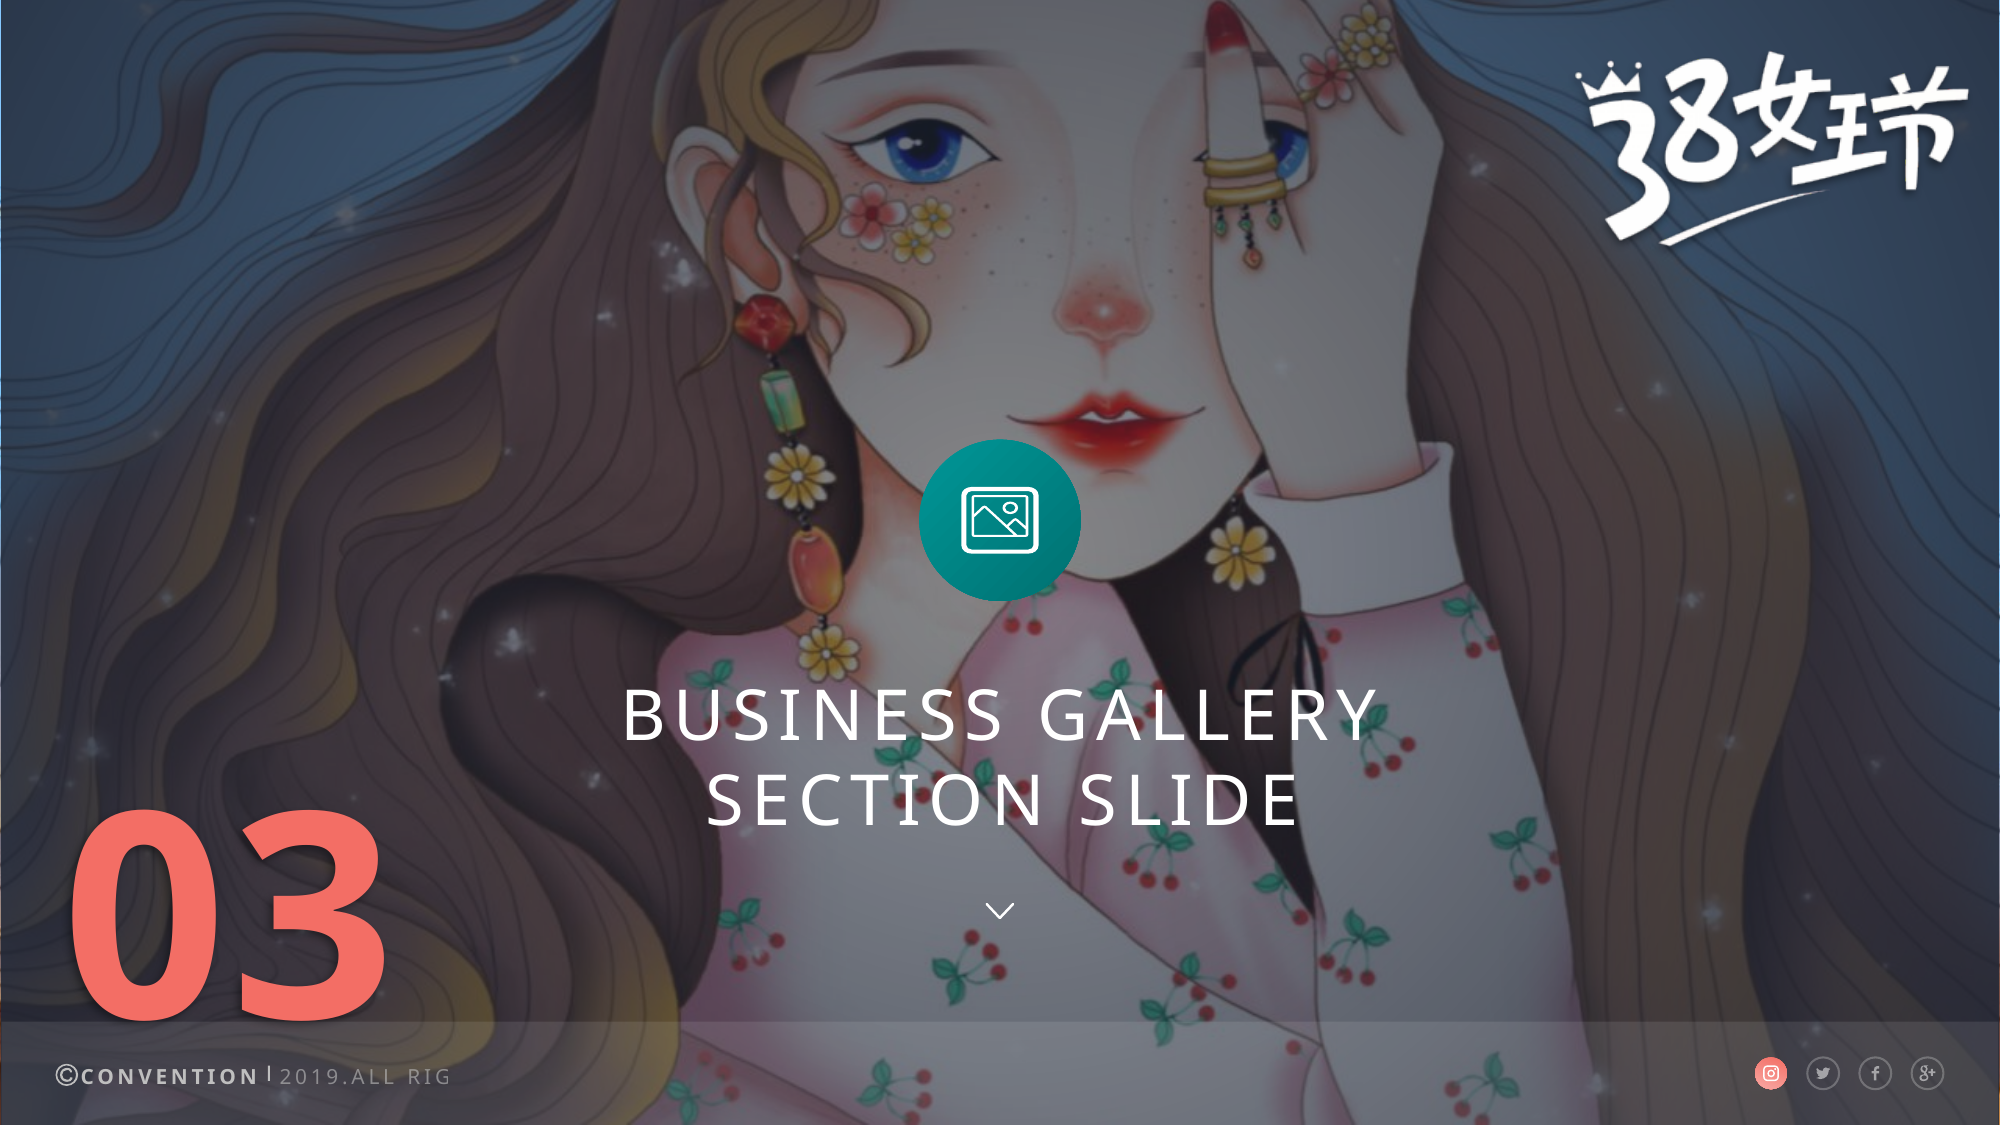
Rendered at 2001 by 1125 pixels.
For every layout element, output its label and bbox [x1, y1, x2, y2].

text_box [55, 1055, 497, 1097]
text_box [1807, 1057, 1944, 1090]
text_box [919, 439, 1081, 601]
text_box [1755, 1057, 1787, 1090]
picture [0, 0, 2000, 1125]
